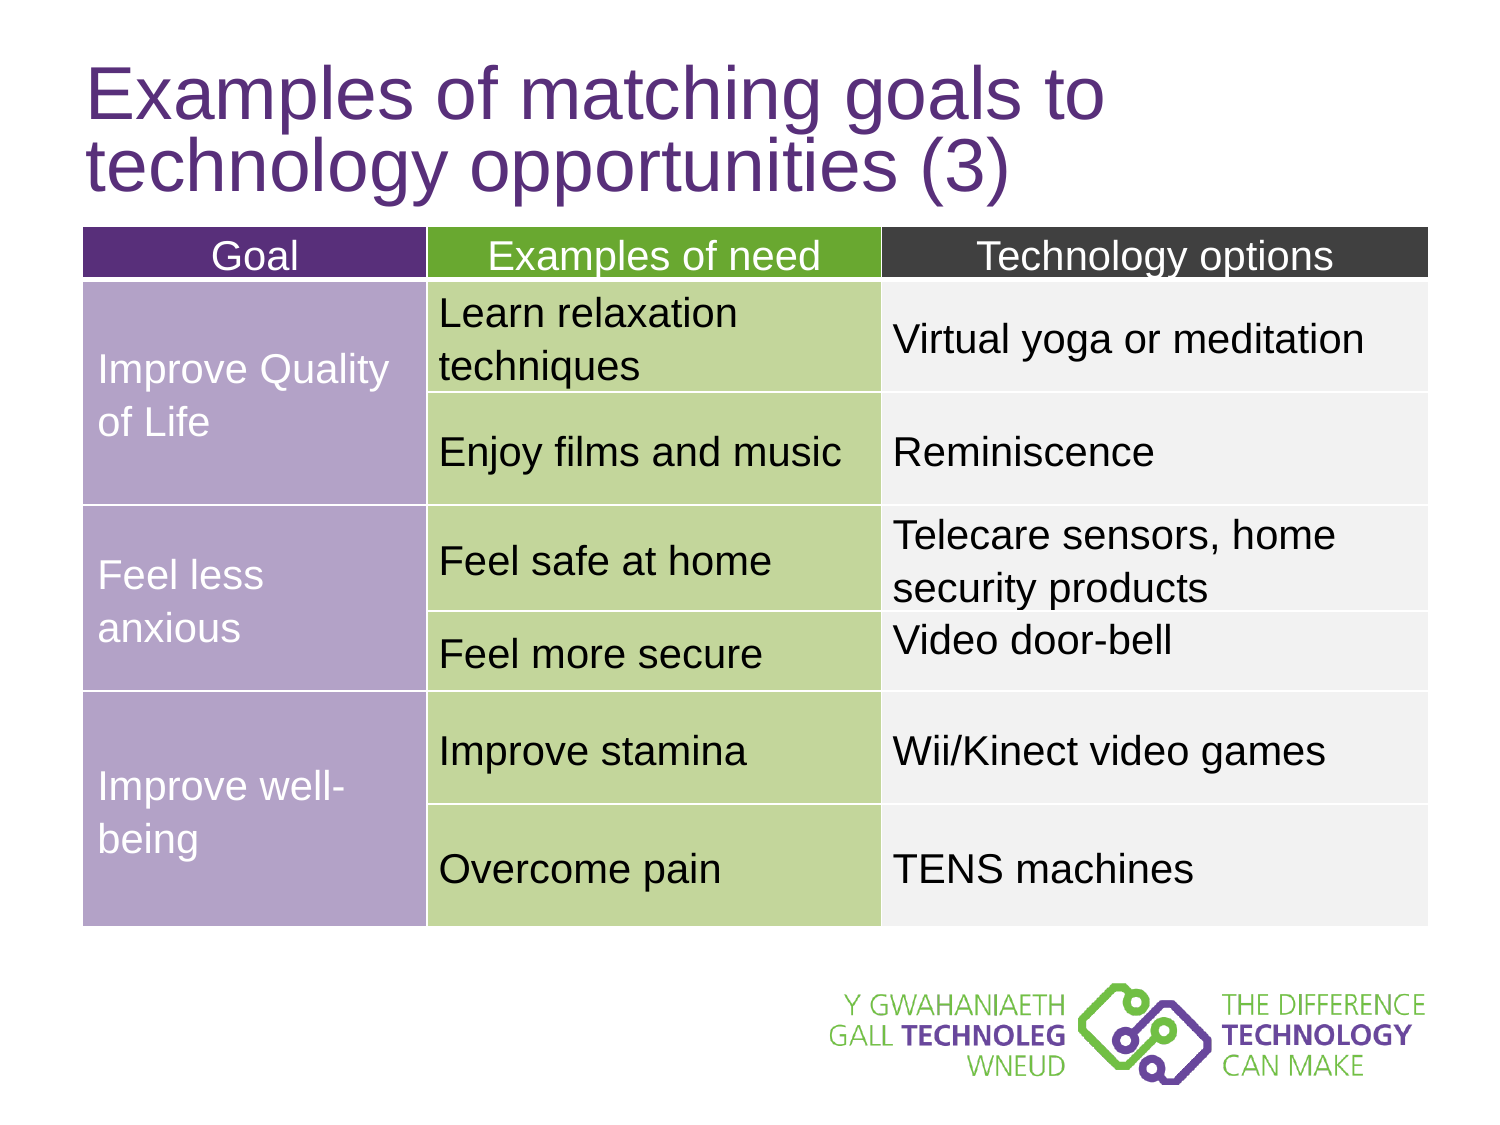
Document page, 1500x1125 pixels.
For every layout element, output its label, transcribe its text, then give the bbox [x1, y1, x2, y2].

table_cell Video door-bell [882, 612, 1428, 690]
table_cell Enjoy films and music [428, 393, 881, 504]
table_cell TENS machines [882, 805, 1428, 926]
table_cell Improve well-being [83, 692, 426, 926]
table_cell Virtual yoga or meditation [882, 282, 1428, 391]
table_cell Overcome pain [428, 805, 881, 926]
table_cell Reminiscence [882, 393, 1428, 504]
table_header Examples of need [428, 227, 881, 277]
table_cell Telecare sensors, home security products [882, 506, 1428, 610]
table_cell Feel less anxious [83, 506, 426, 690]
title Examples of matching goals to technology opportunities (3) [70, 60, 1430, 226]
table_cell Feel safe at home [428, 506, 881, 610]
table_cell Improve stamina [428, 692, 881, 803]
table_header Goal [83, 227, 426, 277]
table_cell Wii/Kinect video games [882, 692, 1428, 803]
table_cell Improve Quality of Life [83, 282, 426, 504]
table_cell Feel more secure [428, 612, 881, 690]
table_header Technology options [882, 227, 1428, 277]
table_cell Learn relaxation techniques [428, 282, 881, 391]
